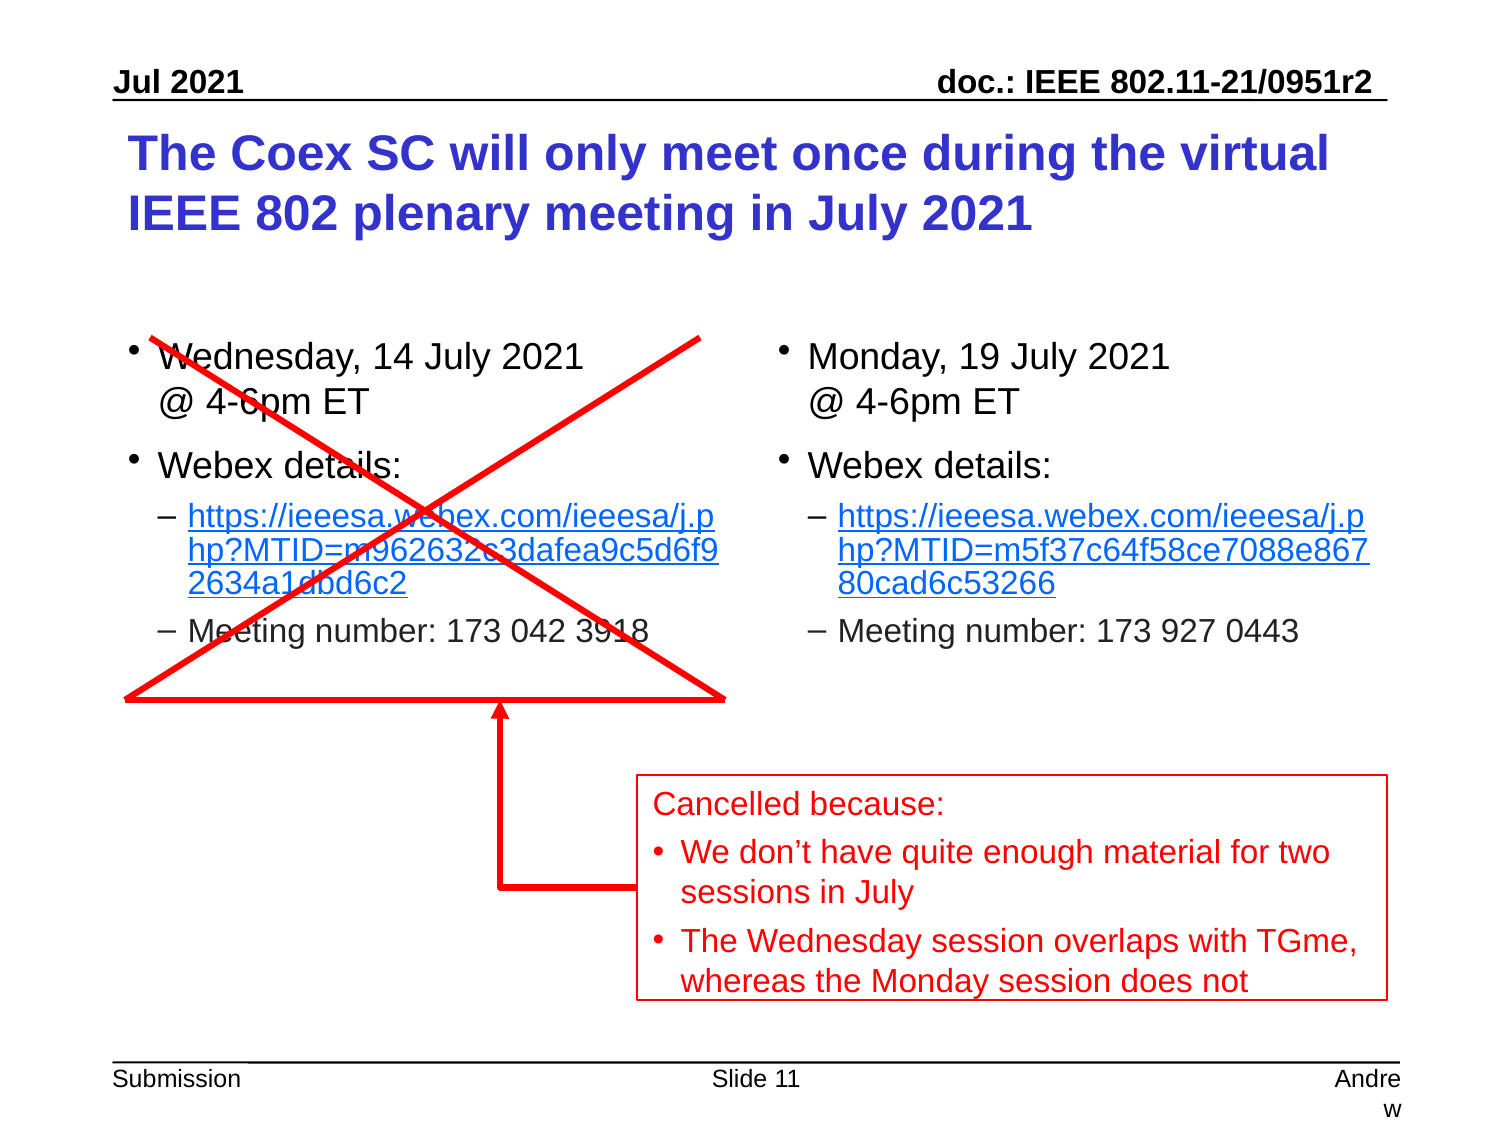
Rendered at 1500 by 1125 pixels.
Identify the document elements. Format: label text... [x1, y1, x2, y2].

footer Andrew Myles, Cisco [1320, 1061, 1402, 1093]
title The Coex SC will only meet once during the virtual IEEE 802 plenary meeting in July 2021 [112, 112, 1388, 288]
text_box Cancelled because: We don’t have quite enough material for two sessions in July The Wednesday session overlaps with TGme, whereas the Monday session does not [637, 774, 1388, 1000]
list Monday, 19 July 2021 @ 4-6pm ET Webex details: https://ieeesa.webex.com/ieeesa/j.php?MTID=m5f37c64f58ce7088e86780cad6c53266 Meeting number: 173 927 0443 [762, 324, 1388, 774]
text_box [149, 337, 726, 701]
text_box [124, 337, 147, 701]
slide_number Slide 11 [709, 1061, 803, 1093]
list Wednesday, 14 July 2021 @ 4-6pm ET Webex details: https://ieeesa.webex.com/ieeesa/j.php?MTID=m962632c3dafea9c5d6f92634a1dbd6c2 Meeting number: 173 042 3918 [112, 324, 738, 1000]
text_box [499, 711, 638, 888]
